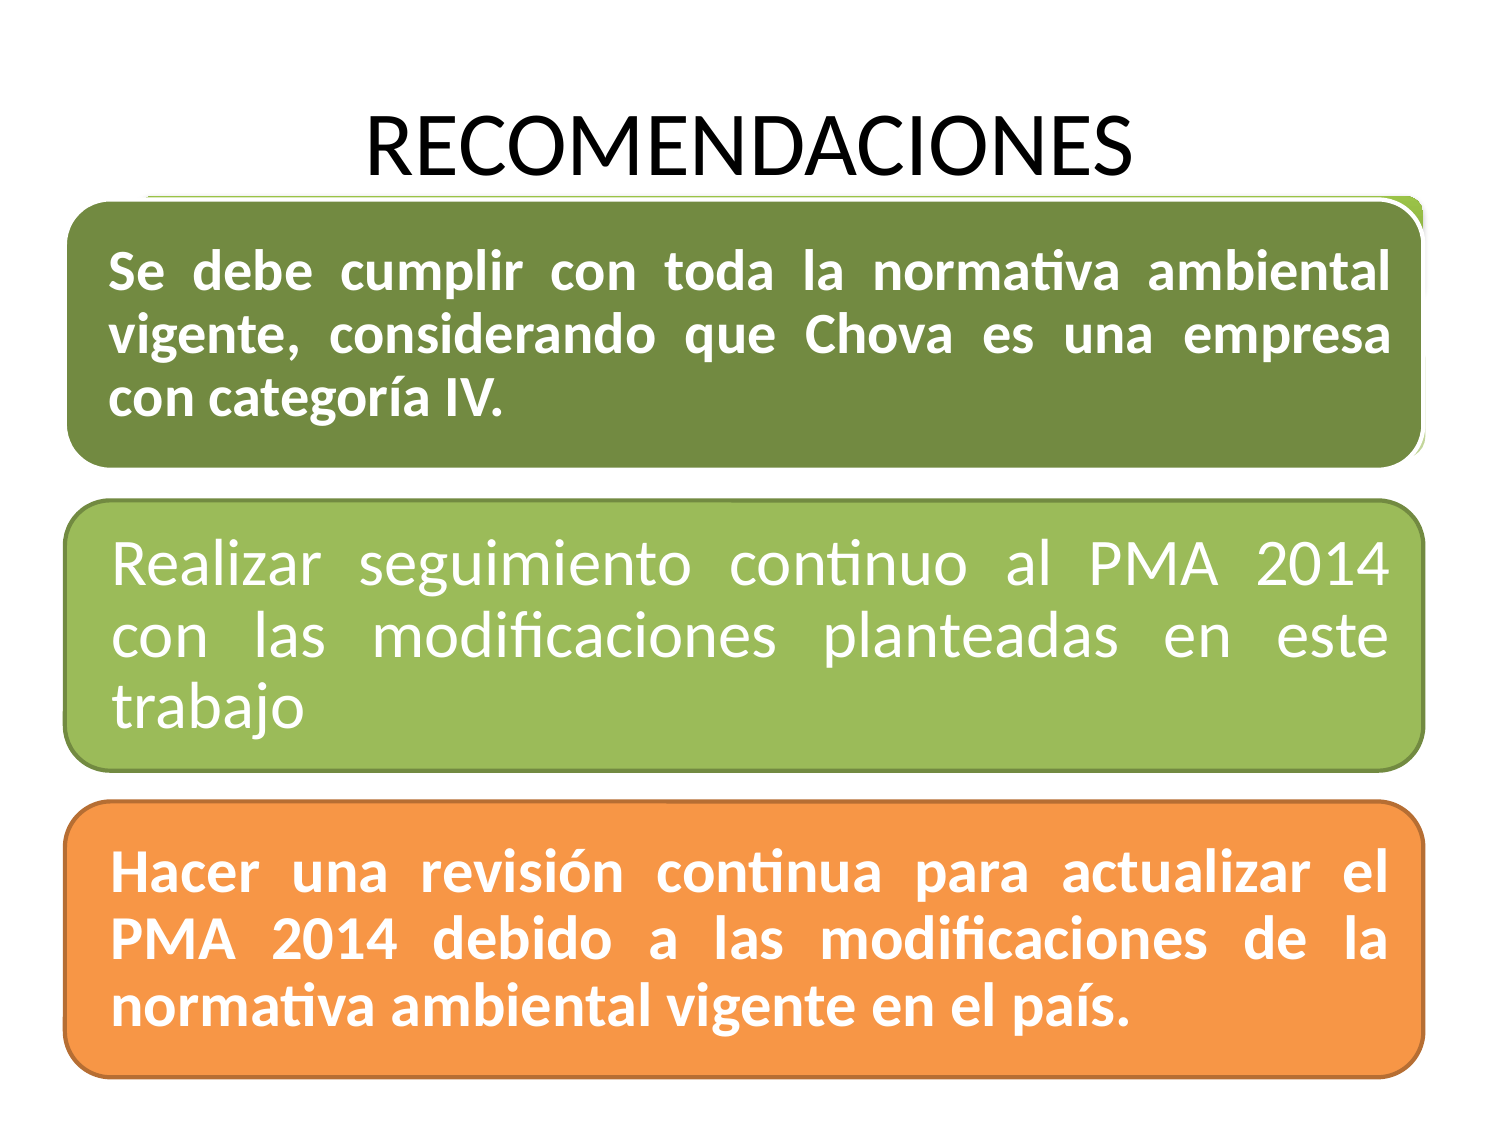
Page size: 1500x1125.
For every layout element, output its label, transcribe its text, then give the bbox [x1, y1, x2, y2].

title RECOMENDACIONES [75, 45, 1425, 196]
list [64, 195, 1424, 1081]
